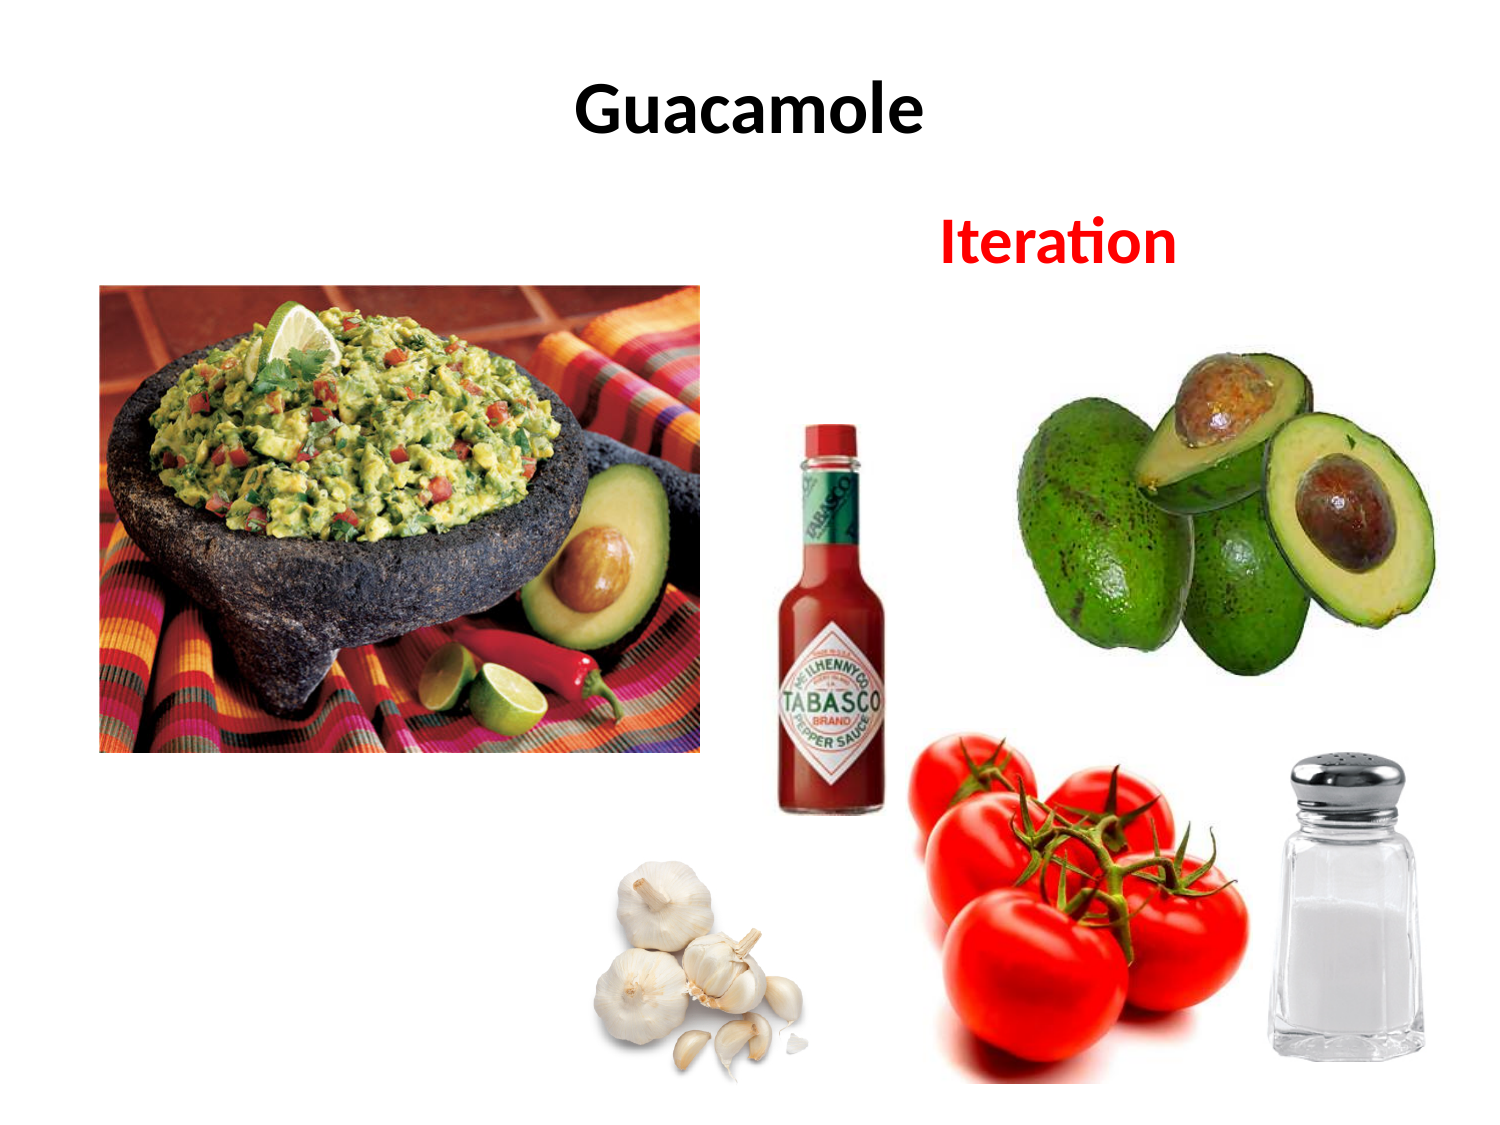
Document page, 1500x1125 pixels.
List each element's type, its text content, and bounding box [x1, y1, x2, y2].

picture [99, 285, 701, 753]
picture [762, 424, 899, 816]
picture [1012, 335, 1451, 687]
picture [904, 728, 1436, 1084]
picture [583, 853, 817, 1086]
text_box Iteration [924, 189, 1413, 285]
title Guacamole [75, 45, 1425, 163]
